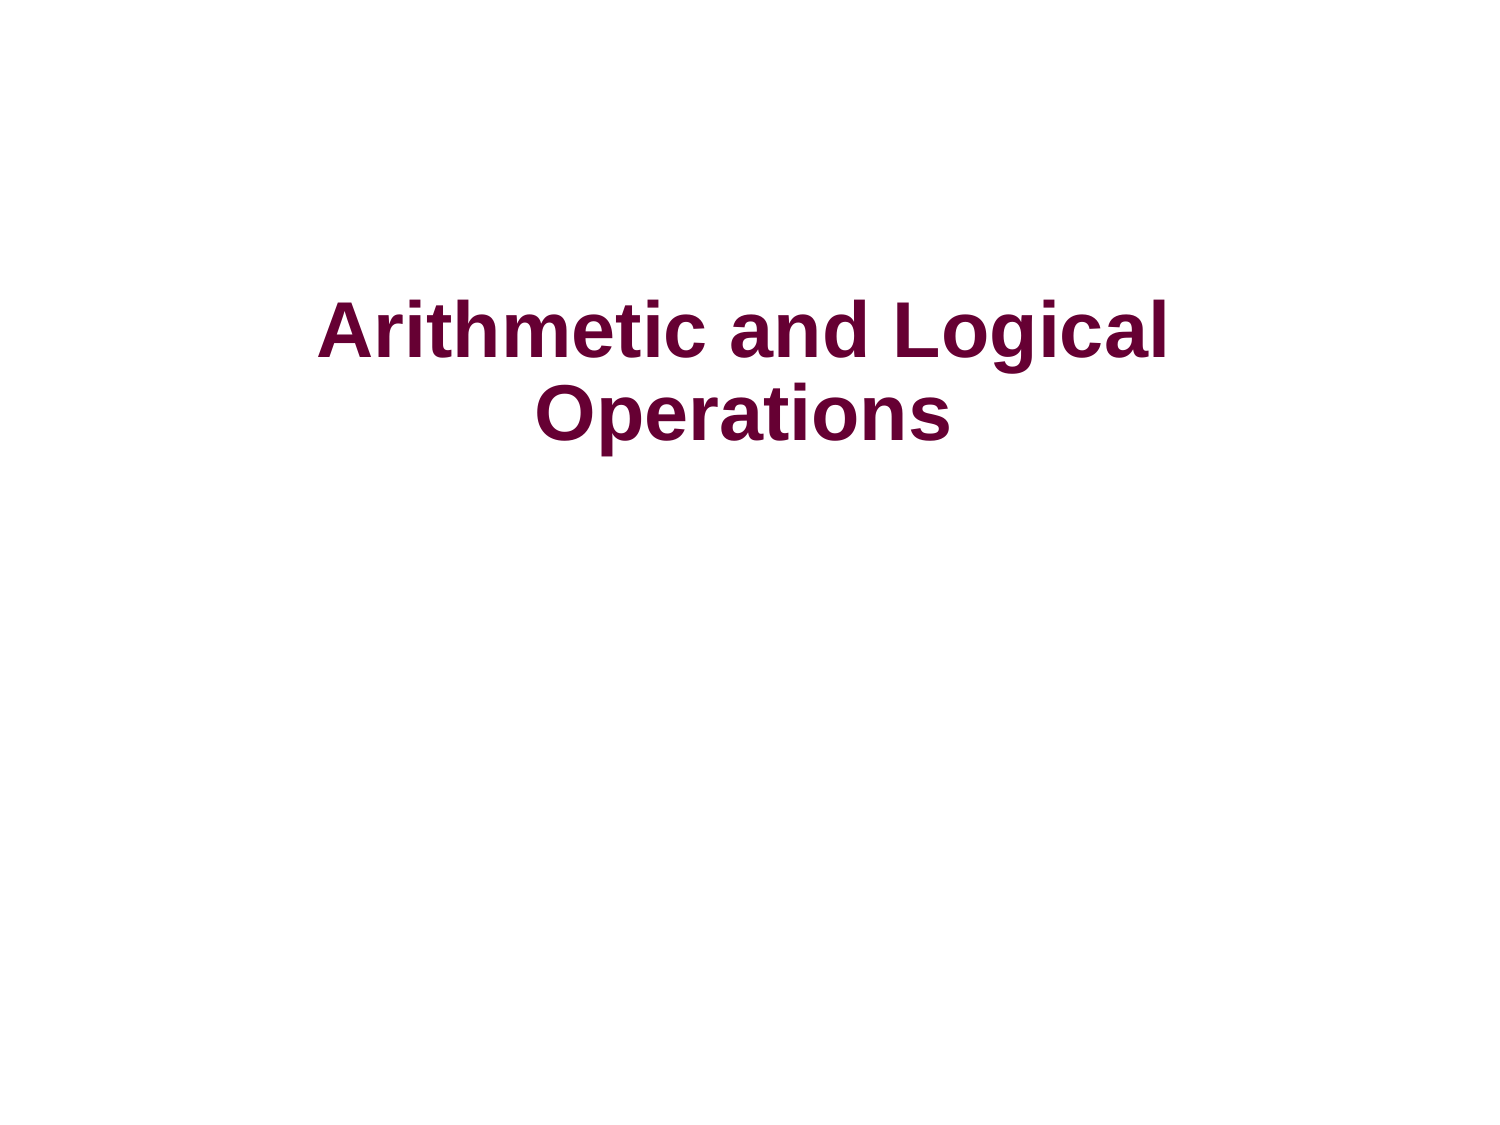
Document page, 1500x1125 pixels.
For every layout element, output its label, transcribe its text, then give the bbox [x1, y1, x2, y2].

title Arithmetic and Logical Operations [287, 287, 1201, 462]
